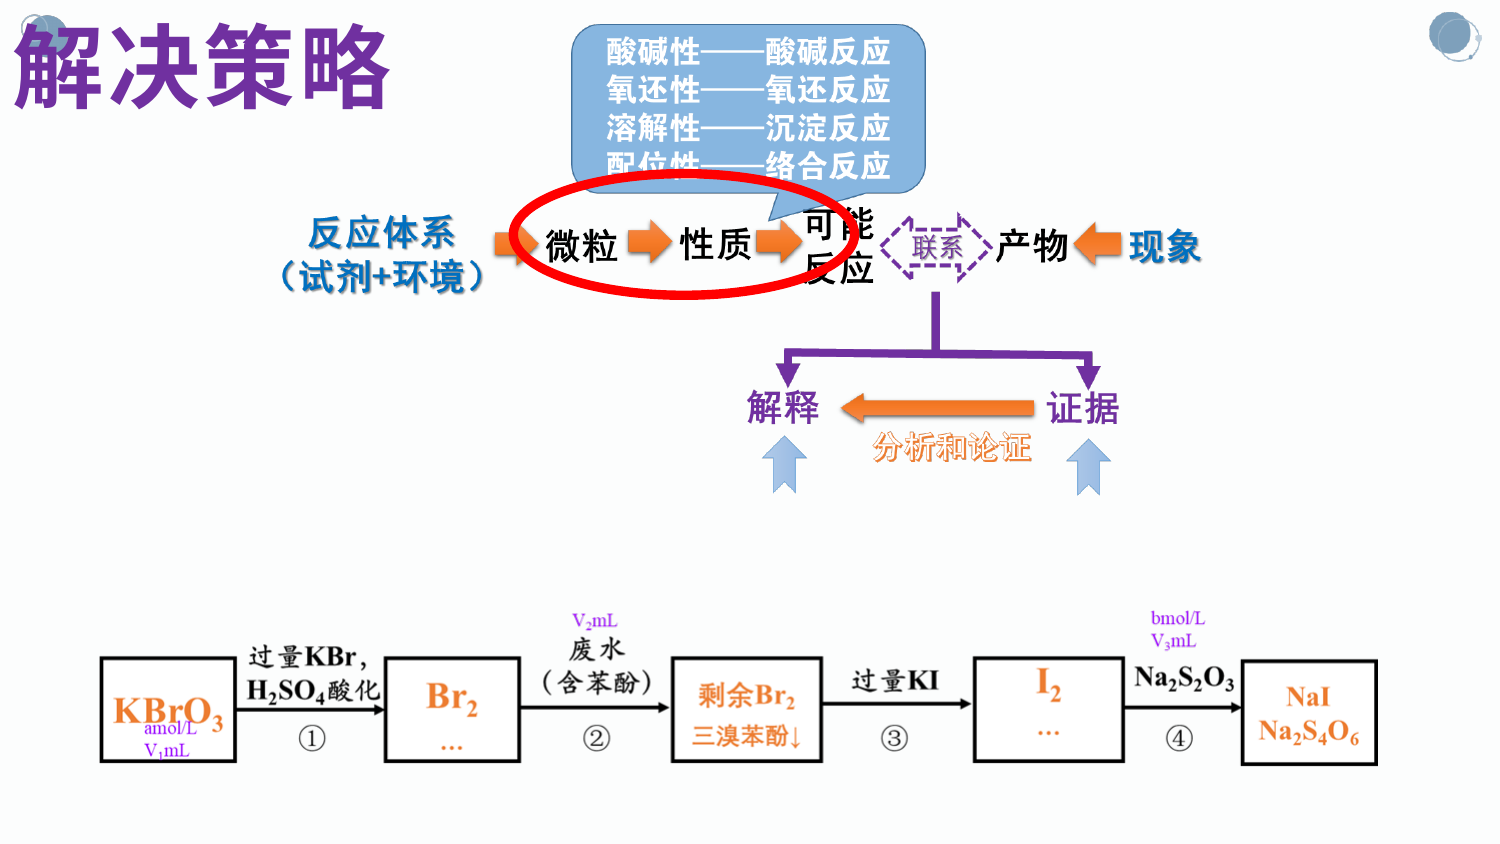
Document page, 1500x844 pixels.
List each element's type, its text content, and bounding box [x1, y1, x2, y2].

title 解决策略 [1, 0, 1295, 154]
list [126, 10, 1250, 497]
picture [90, 581, 1378, 772]
picture [1411, 0, 1500, 73]
